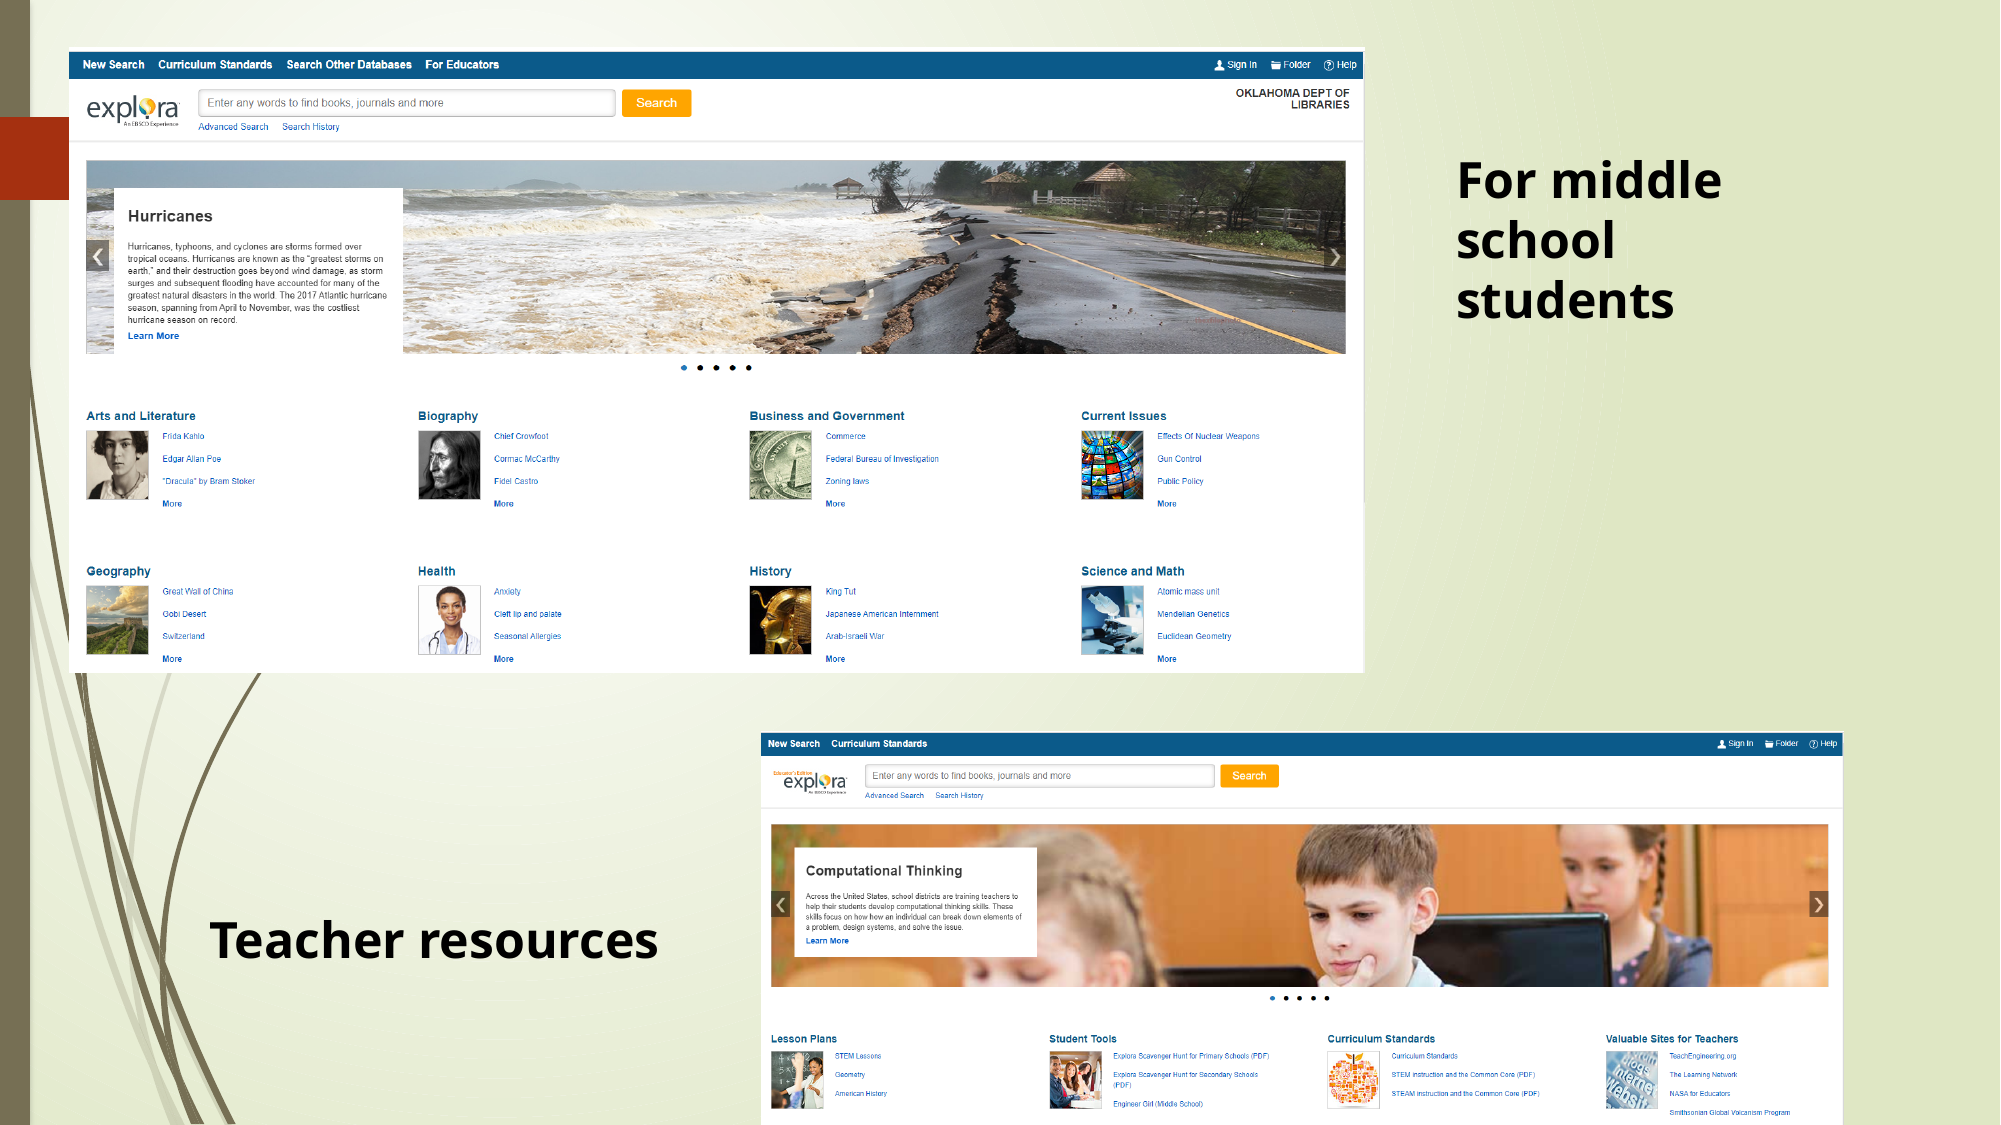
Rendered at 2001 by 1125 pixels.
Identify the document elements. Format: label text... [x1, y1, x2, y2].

text_box For middle school students [1441, 141, 1844, 337]
picture [69, 46, 1366, 673]
text_box Teacher resources [194, 901, 675, 977]
picture [760, 731, 1844, 1125]
